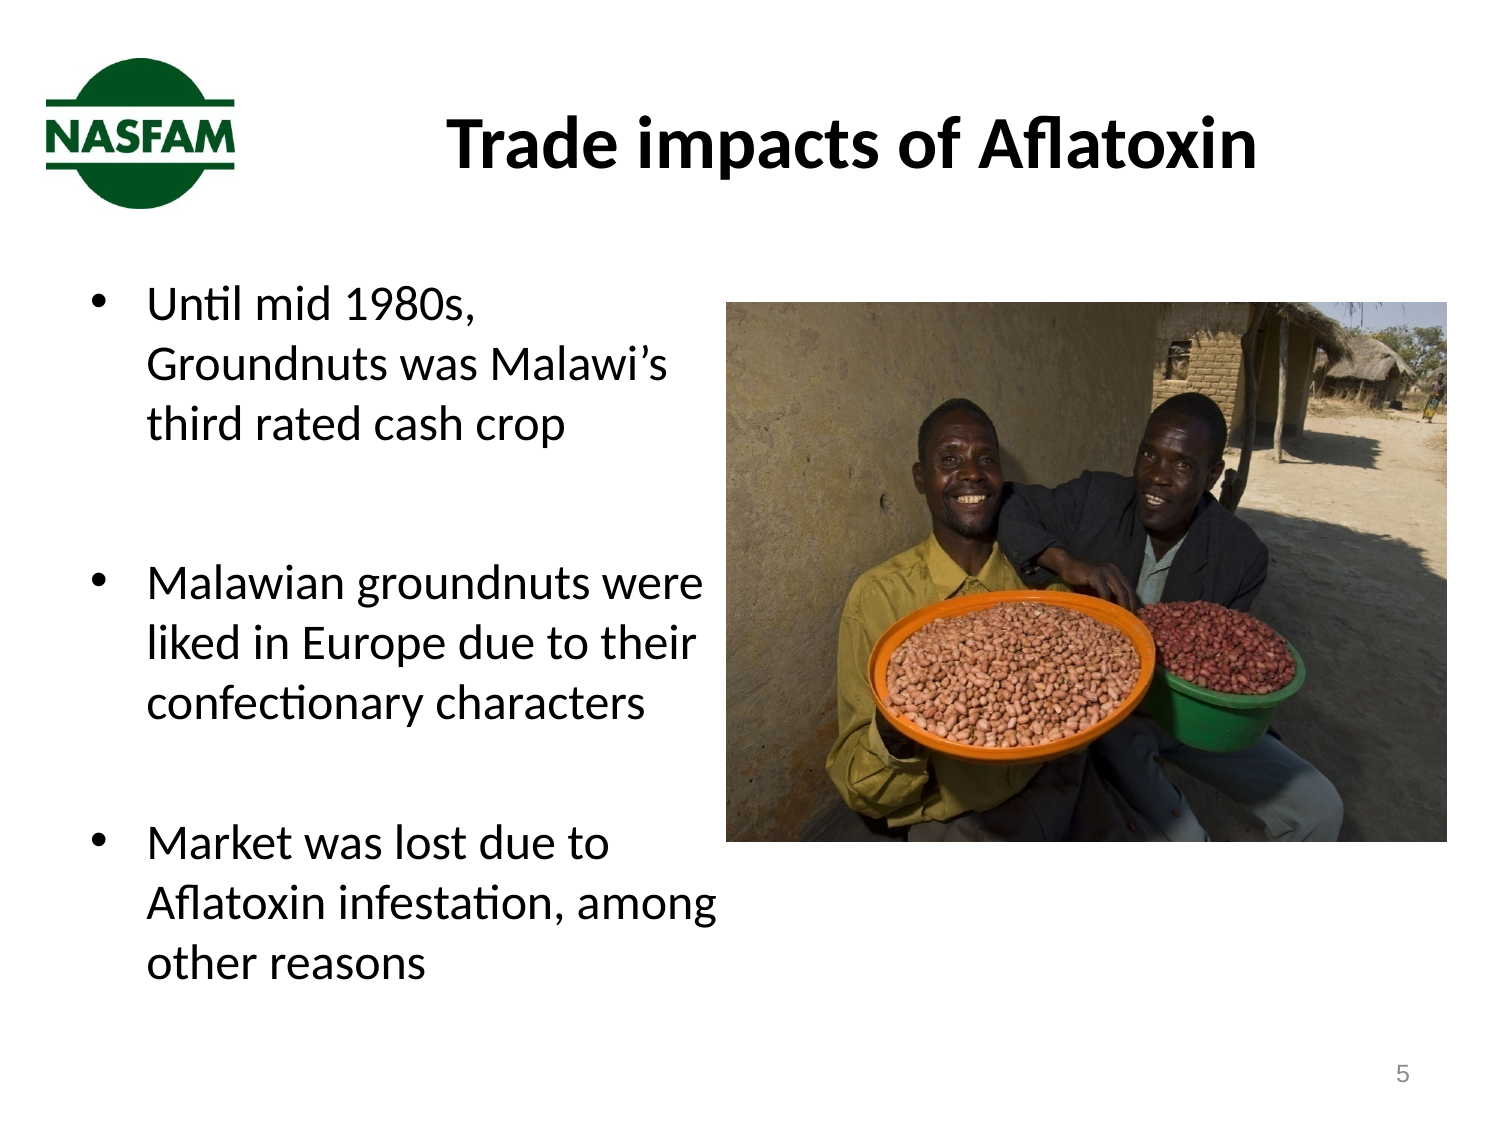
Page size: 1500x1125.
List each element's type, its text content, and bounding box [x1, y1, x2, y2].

picture [726, 302, 1448, 842]
slide_number 5 [1074, 1042, 1425, 1103]
picture [46, 58, 235, 209]
title Trade impacts of Aflatoxin [281, 45, 1426, 233]
list Until mid 1980s, Groundnuts was Malawi’s third rated cash crop Malawian groundnuts were liked in Europe due to their confectionary characters Market was lost due to Aflatoxin infestation, among other reasons [75, 262, 738, 1005]
